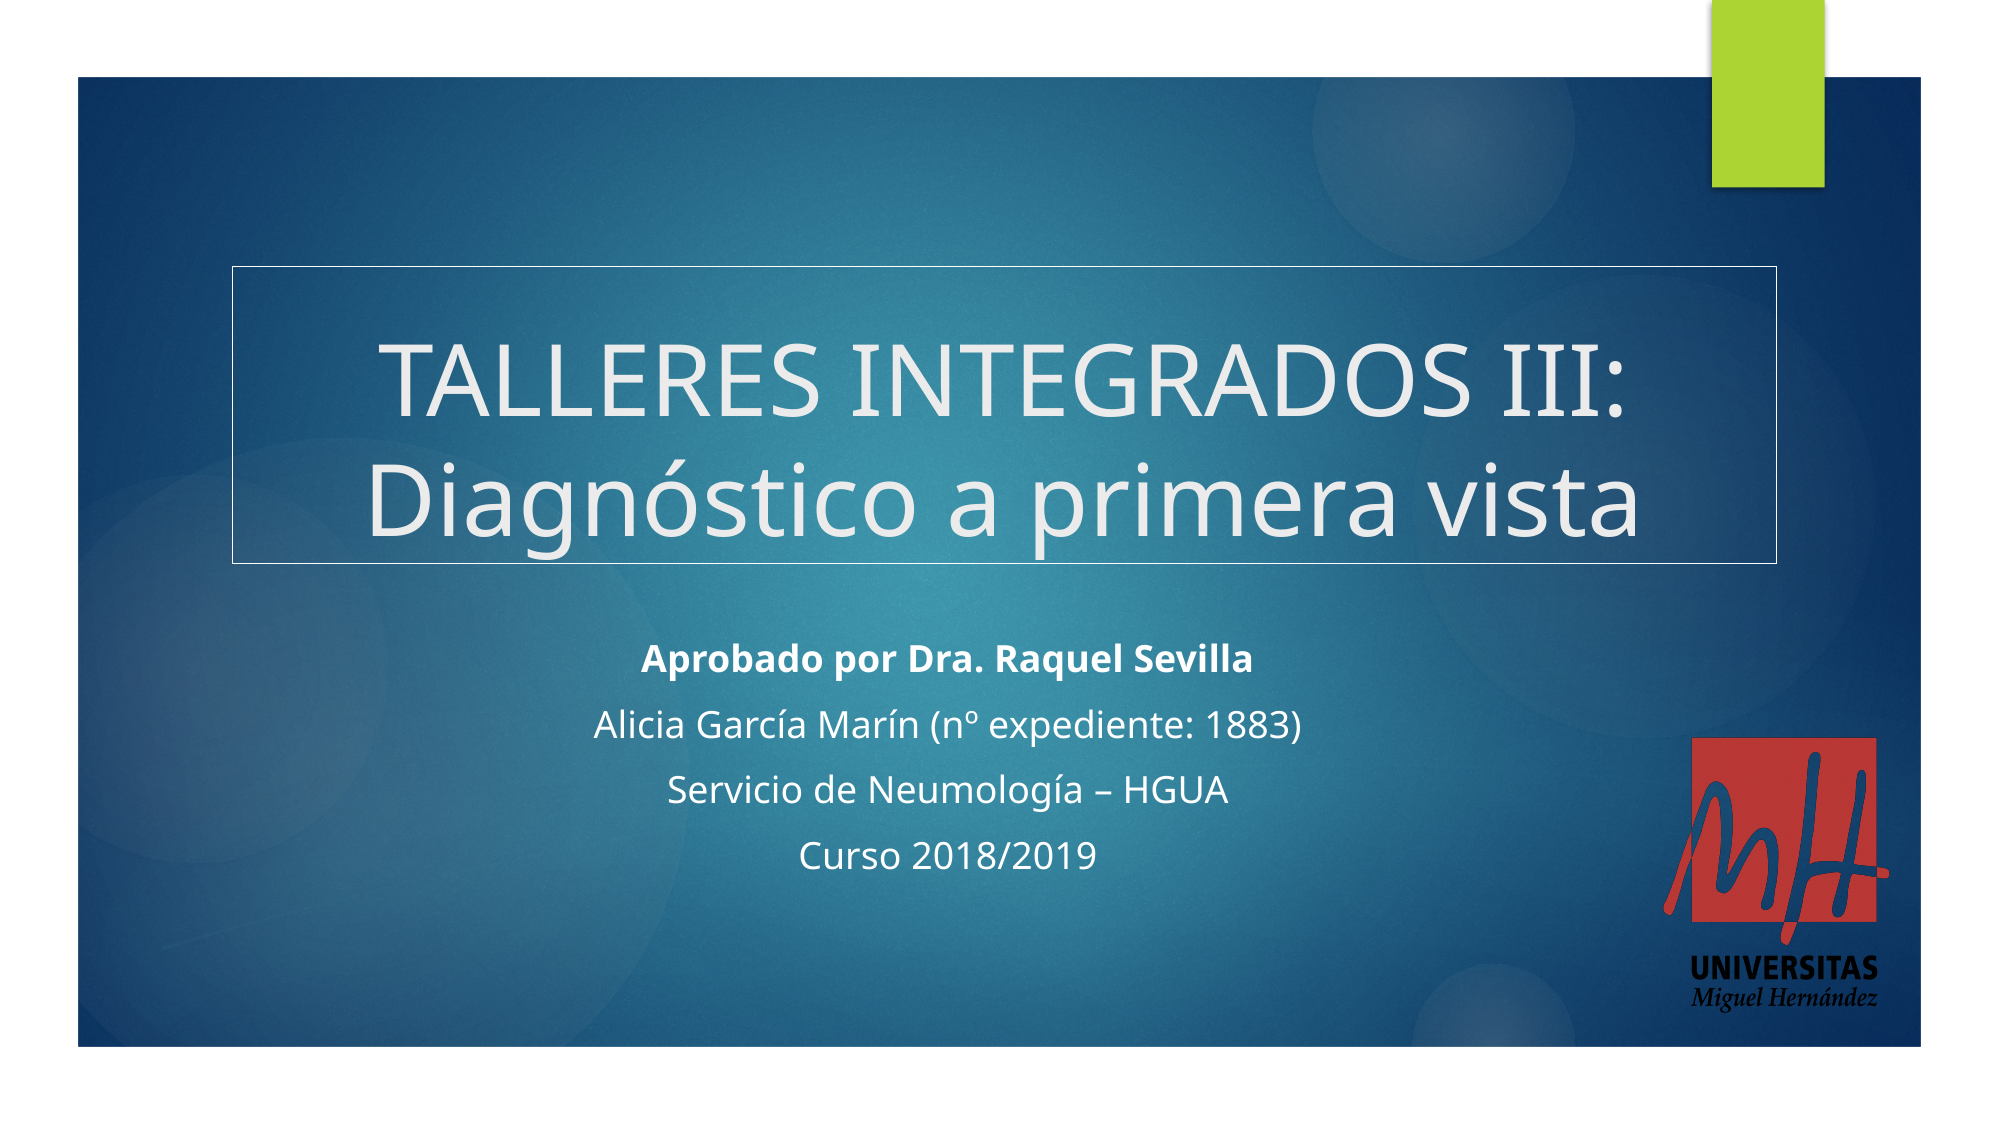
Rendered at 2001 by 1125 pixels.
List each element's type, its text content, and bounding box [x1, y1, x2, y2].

subtitle Aprobado por Dra. Raquel Sevilla Alicia García Marín (nº expediente: 1883) Servicio de Neumología – hgua Curso 2018/2019 [189, 627, 1707, 925]
picture [1645, 720, 1908, 1031]
title TALLERES INTEGRADOS III: Diagnóstico a primera vista [232, 266, 1777, 564]
